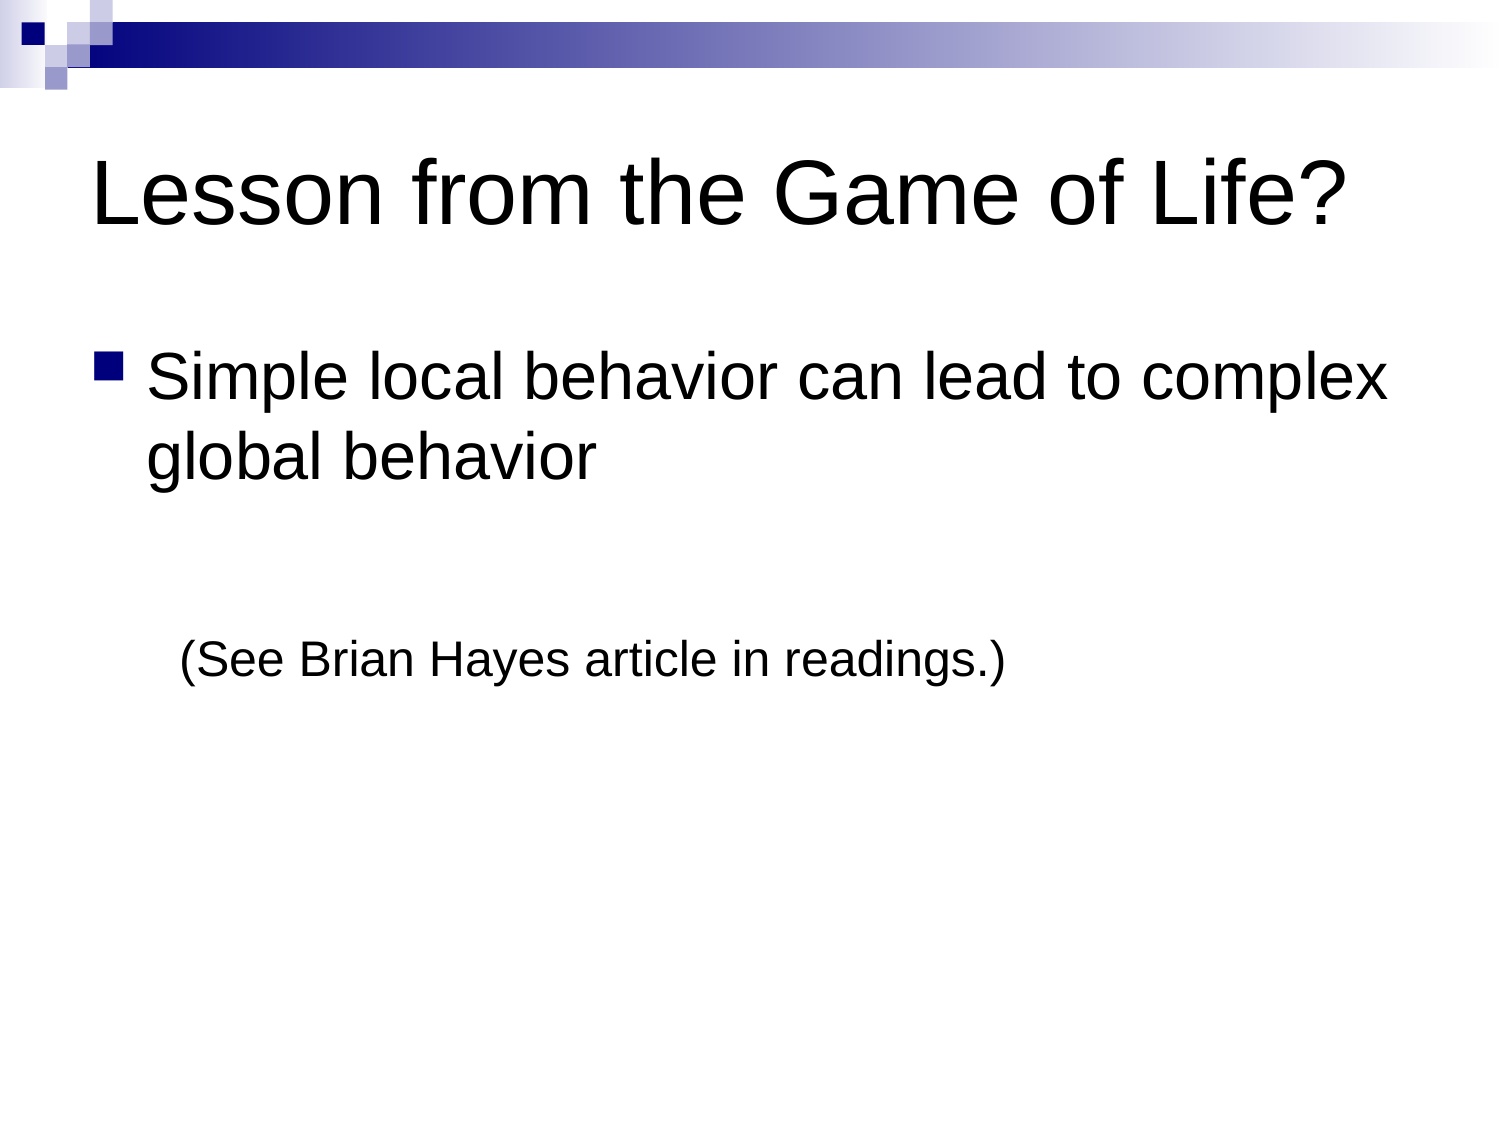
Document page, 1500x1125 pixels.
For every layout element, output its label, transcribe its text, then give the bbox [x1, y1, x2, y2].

list Simple local behavior can lead to complex global behavior [75, 324, 1425, 963]
title Lesson from the Game of Life? [75, 75, 1425, 300]
text_box (See Brian Hayes article in readings.) [164, 618, 1022, 694]
